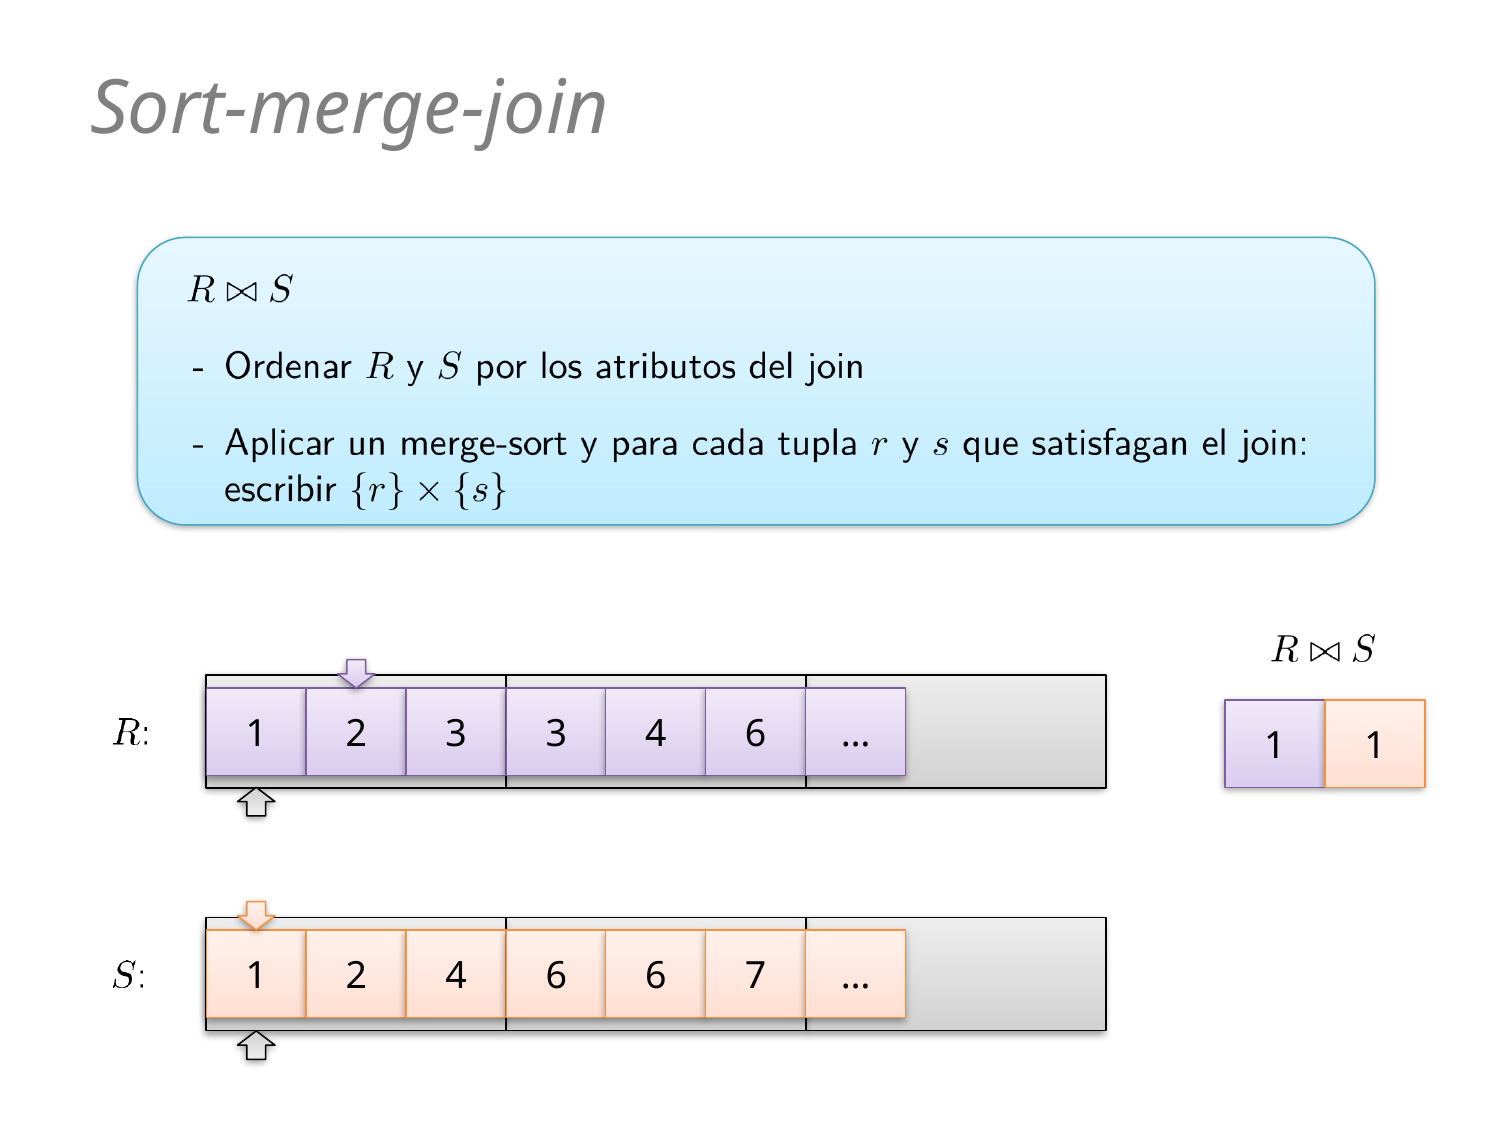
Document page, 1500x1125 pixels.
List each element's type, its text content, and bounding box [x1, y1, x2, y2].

text_box [273, 917, 507, 928]
text_box 2 [305, 687, 404, 776]
text_box 1 [206, 929, 304, 1018]
text_box 4 [405, 929, 504, 1018]
text_box [507, 674, 807, 686]
text_box [205, 784, 252, 789]
text_box 2 [305, 929, 404, 1018]
text_box [510, 1026, 806, 1031]
picture [187, 274, 1306, 510]
text_box [507, 917, 806, 928]
picture [1271, 634, 1376, 662]
text_box [236, 1030, 276, 1061]
text_box [259, 784, 507, 789]
text_box 6 [506, 929, 604, 1018]
picture [112, 960, 143, 989]
text_box [236, 900, 276, 931]
text_box [807, 674, 1107, 789]
text_box [510, 784, 807, 789]
text_box 7 [705, 929, 804, 1018]
text_box [205, 674, 337, 687]
text_box 4 [605, 687, 704, 776]
text_box 3 [405, 687, 504, 776]
text_box … [805, 929, 906, 1018]
text_box 3 [506, 687, 604, 776]
text_box [205, 1026, 507, 1031]
text_box 6 [705, 687, 804, 776]
text_box … [805, 687, 906, 776]
text_box [807, 917, 1107, 1031]
text_box 6 [605, 929, 704, 1018]
text_box [205, 917, 238, 929]
picture [112, 718, 147, 746]
text_box 1 [1224, 699, 1322, 788]
title Sort-merge-join [75, 45, 1425, 163]
text_box 1 [1324, 699, 1426, 788]
text_box [136, 236, 1376, 526]
text_box [236, 786, 276, 817]
text_box [374, 674, 507, 686]
text_box [336, 658, 376, 689]
text_box 1 [206, 687, 304, 776]
